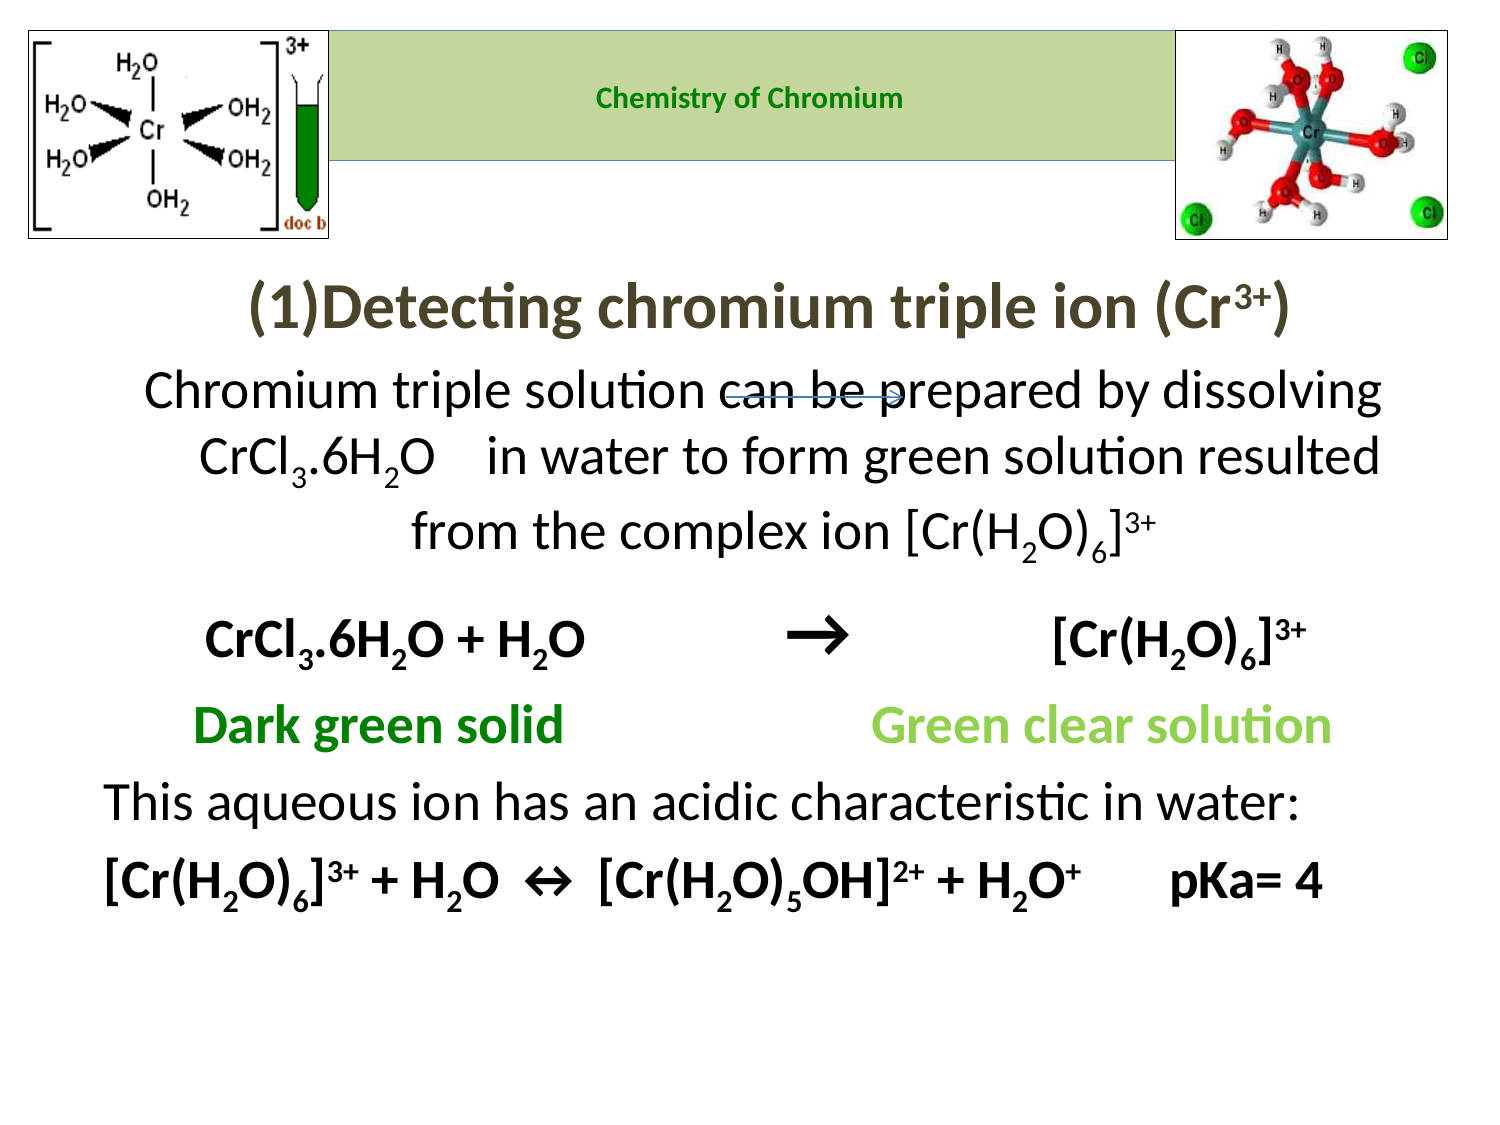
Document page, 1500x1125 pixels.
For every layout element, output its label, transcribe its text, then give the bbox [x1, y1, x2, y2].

list (1)Detecting chromium triple ion (Cr3+) Chromium triple solution can be prepared by dissolving CrCl3.6H2O in water to form green solution resulted from the complex ion [Cr(H2O)6]3+ CrCl3.6H2O + H2O → [Cr(H2O)6]3+ Dark green solid Green clear solution This aqueous ion has an acidic characteristic in water: [Cr(H2O)6]3+ + H2O ↔ [Cr(H2O)5OH]2+ + H2O+ pKa= 4 [88, 255, 1439, 1010]
title Chemistry of Chromium [329, 30, 1173, 161]
picture [29, 30, 329, 239]
picture [1174, 30, 1448, 240]
